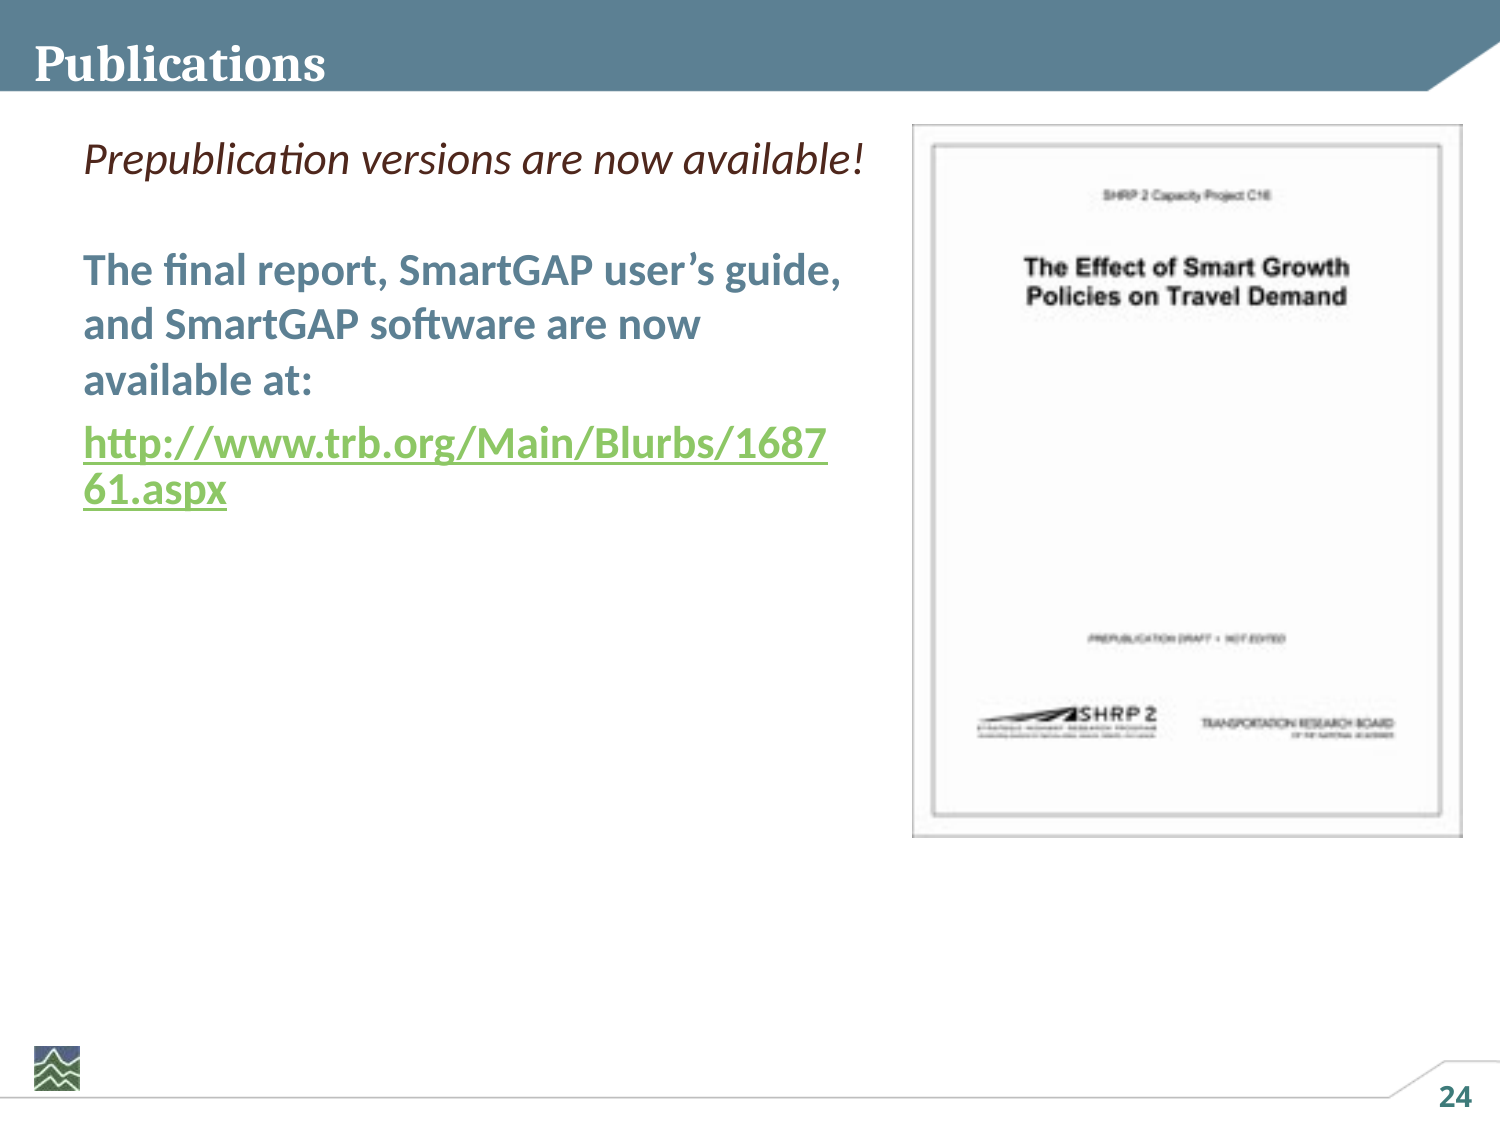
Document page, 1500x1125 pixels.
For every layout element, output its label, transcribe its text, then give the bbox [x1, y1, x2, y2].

list Prepublication versions are now available! [67, 121, 1421, 221]
title Publications [33, 11, 1426, 100]
list The final report, SmartGAP user’s guide, and SmartGAP software are now available at: http://www.trb.org/Main/Blurbs/168761.aspx [67, 231, 863, 1037]
picture [0, 0, 1500, 1125]
